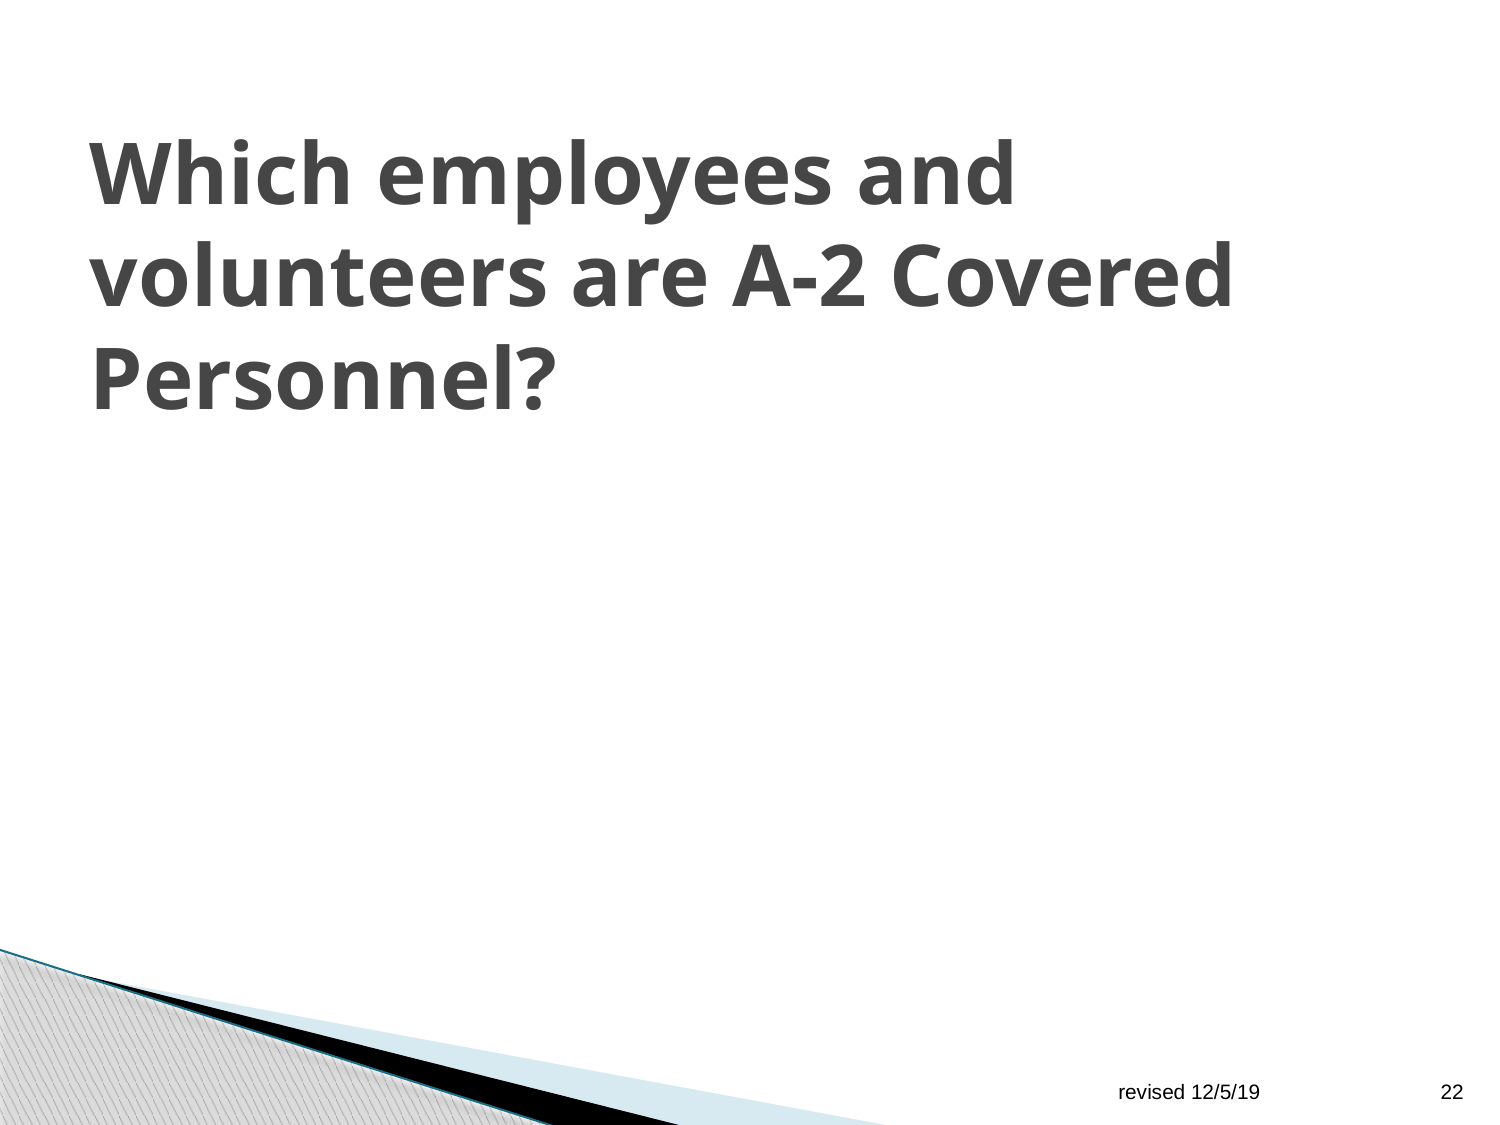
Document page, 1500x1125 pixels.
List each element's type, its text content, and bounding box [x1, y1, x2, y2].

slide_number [1103, 1051, 1418, 1112]
title Which employees and volunteers are A-2 Covered Personnel? [75, 45, 1425, 500]
slide_number 22 [1418, 1051, 1479, 1112]
